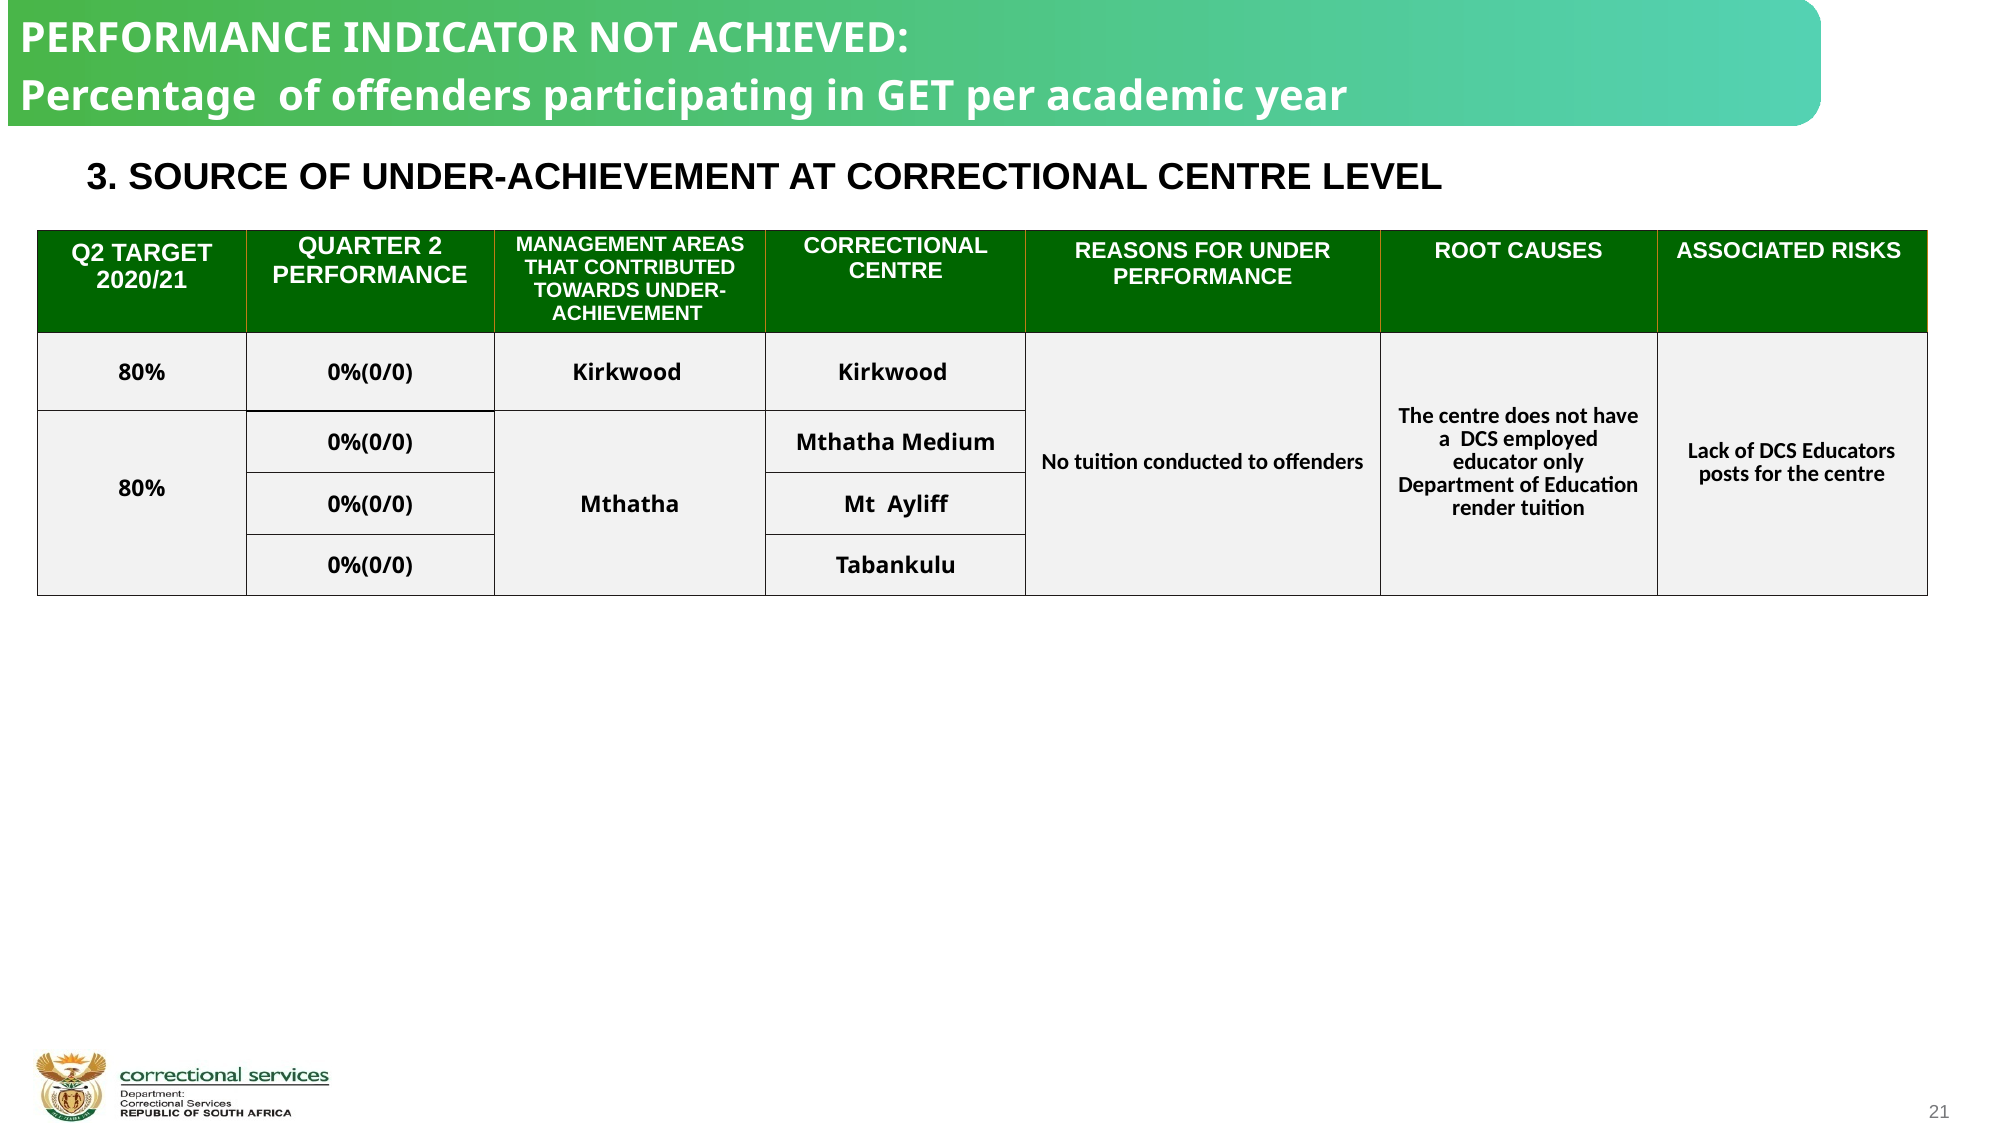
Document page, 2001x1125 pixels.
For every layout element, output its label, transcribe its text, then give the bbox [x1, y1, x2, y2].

table_cell 0%(0/0) [247, 412, 494, 472]
table_header REASONS FOR UNDER PERFORMANCE [1026, 231, 1380, 332]
table_header ROOT CAUSES [1381, 231, 1657, 332]
table_header ASSOCIATED RISKS [1658, 231, 1927, 332]
table_cell 0%(0/0) [247, 333, 494, 410]
table_cell 0%(0/0) [247, 473, 494, 534]
table_cell 80% [38, 333, 246, 410]
table_cell No tuition conducted to offenders [1026, 333, 1380, 595]
table_cell Tabankulu [766, 535, 1025, 595]
table_cell 80% [38, 411, 246, 595]
table_header Q2 TARGET 2020/21 [38, 231, 246, 332]
table_cell Mthatha [495, 411, 765, 595]
table_cell Mt Ayliff [766, 473, 1025, 534]
table_cell Kirkwood [766, 333, 1025, 410]
picture [33, 1049, 332, 1123]
table_cell 0%(0/0) [247, 535, 494, 595]
table_header CORRECTIONAL CENTRE [766, 231, 1025, 332]
text_box [8, 0, 1821, 126]
text_box PERFORMANCE INDICATOR NOT ACHIEVED: Percentage of offenders participating in GET per academic year [4, 9, 1803, 96]
table_cell Lack of DCS Educators posts for the centre [1658, 333, 1927, 595]
table_cell Kirkwood [495, 333, 765, 410]
text_box 3. SOURCE OF UNDER-ACHIEVEMENT AT CORRECTIONAL CENTRE LEVEL [19, 144, 1520, 204]
table_header MANAGEMENT AREAS THAT CONTRIBUTED TOWARDS UNDER-ACHIEVEMENT [495, 231, 765, 332]
table_cell The centre does not have a DCS employed educator only Department of Education render tuition [1381, 333, 1657, 595]
table_header QUARTER 2 PERFORMANCE [247, 231, 494, 332]
table_cell Mthatha Medium [766, 411, 1025, 472]
